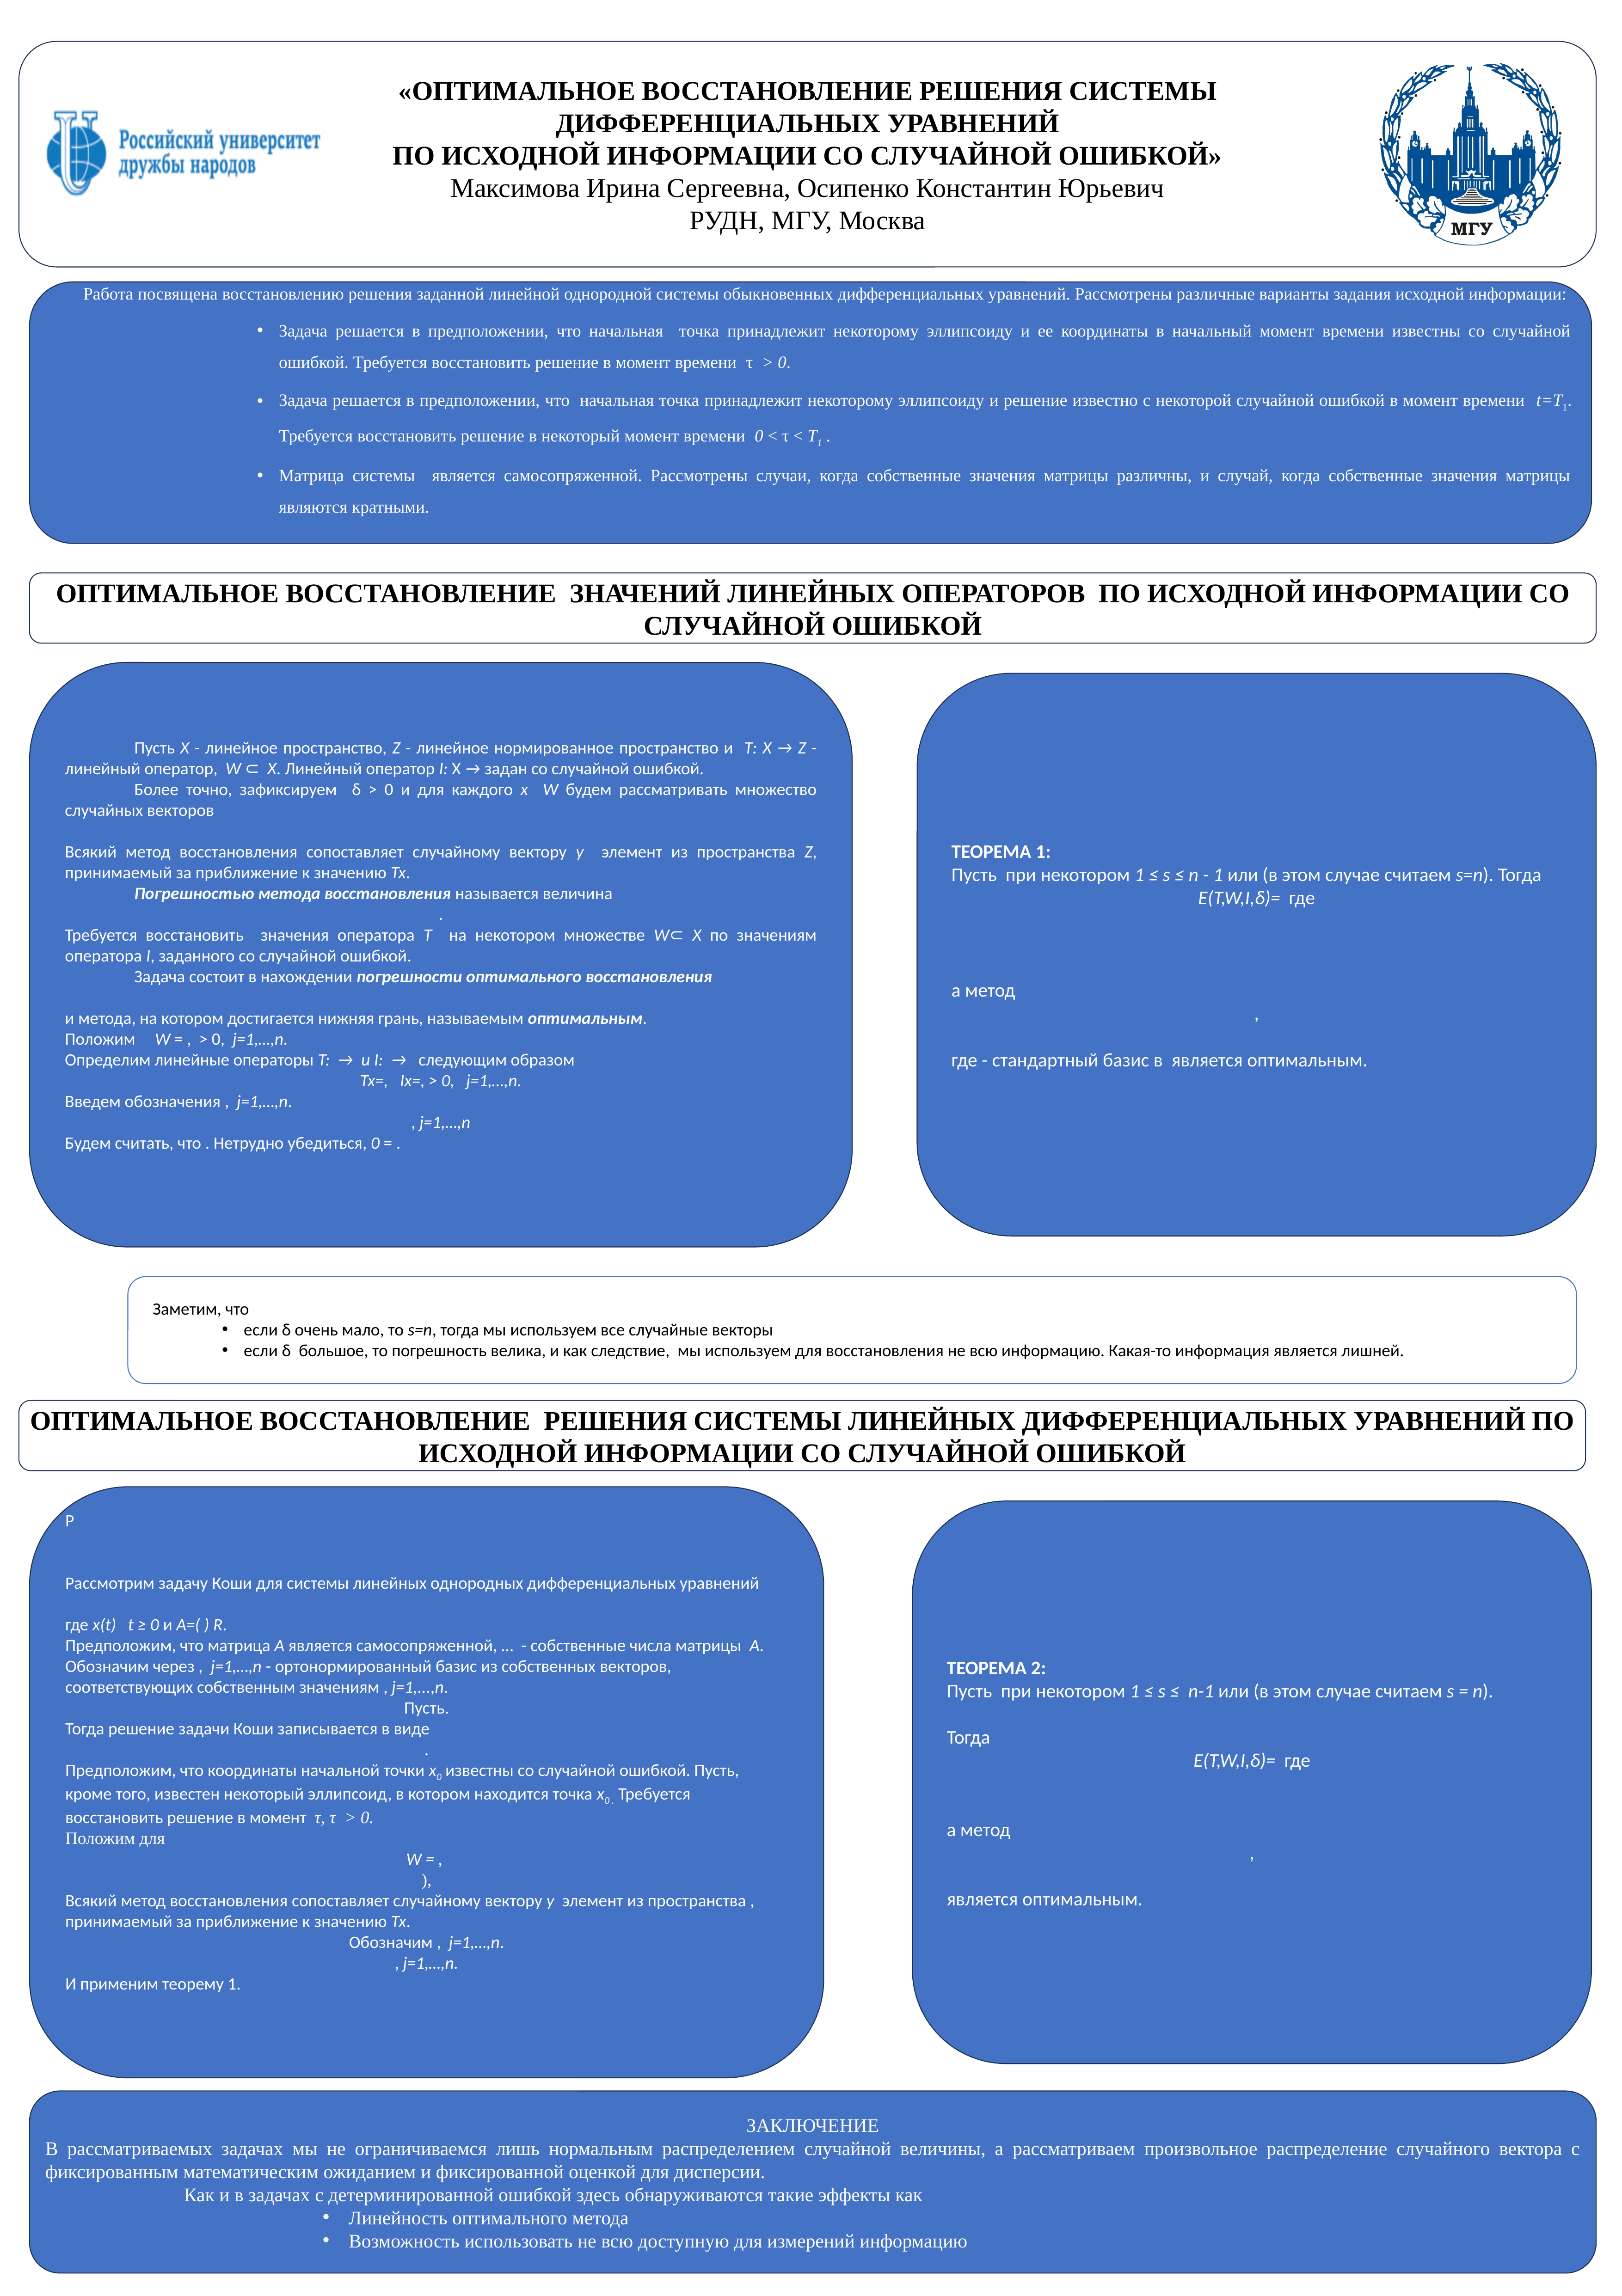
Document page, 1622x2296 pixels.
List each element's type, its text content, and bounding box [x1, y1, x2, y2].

text_box ЗАКЛЮЧЕНИЕ В рассматриваемых задачах мы не ограничиваемся лишь нормальным распределением случайной величины, а рассматриваем произвольное распределение случайного вектора с фиксированным математическим ожиданием и фиксированной оценкой для дисперсии. Как и в задачах с детерминированной ошибкой здесь обнаруживаются такие эффекты как Линейность оптимального метода Возможность использовать не всю доступную для измерений информацию [29, 2090, 1597, 2274]
text_box ОПТИМАЛЬНОЕ ВОССТАНОВЛЕНИЕ ЗНАЧЕНИЙ ЛИНЕЙНЫХ ОПЕРАТОРОВ ПО ИСХОДНОЙ ИНФОРМАЦИИ СО СЛУЧАЙНОЙ ОШИБКОЙ [29, 572, 1597, 644]
picture [43, 106, 327, 202]
text_box «ОПТИМАЛЬНОЕ ВОССТАНОВЛЕНИЕ РЕШЕНИЯ СИСТЕМЫ ДИФФЕРЕНЦИАЛЬНЫХ УРАВНЕНИЙ ПО ИСХОДНОЙ ИНФОРМАЦИИ СО СЛУЧАЙНОЙ ОШИБКОЙ» Максимова Ирина Сергеевна, Осипенко Константин Юрьевич РУДН, МГУ, Москва [18, 41, 1597, 268]
text_box ОПТИМАЛЬНОЕ ВОССТАНОВЛЕНИЕ РЕШЕНИЯ СИСТЕМЫ ЛИНЕЙНЫХ ДИФФЕРЕНЦИАЛЬНЫХ УРАВНЕНИЙ ПО ИСХОДНОЙ ИНФОРМАЦИИ СО СЛУЧАЙНОЙ ОШИБКОЙ [18, 1400, 1586, 1471]
text_box Заметим, что если δ очень мало, то s=n, тогда мы используем все случайные векторы если δ большое, то погрешность велика, и как следствие, мы используем для восстановления не всю информацию. Какая-то информация является лишней. [146, 1294, 1543, 1364]
text_box Работа посвящена восстановлению решения заданной линейной однородной системы обыкновенных дифференциальных уравнений. Рассмотрены различные варианты задания исходной информации: Задача решается в предположении, что начальная точка принадлежит некоторому эллипсоиду и ее координаты в начальный момент времени известны со случайной ошибкой. Требуется восстановить решение в момент времени τ > 0. Задача решается в предположении, что начальная точка принадлежит некоторому эллипсоиду и решение известно с некоторой случайной ошибкой в момент времени t=T1. Требуется восстановить решение в некоторый момент времени 0 < τ < T1 . Матрица системы является самосопряженной. Рассмотрены случаи, когда собственные значения матрицы различны, и случай, когда собственные значения матрицы являются кратными. [29, 281, 1592, 544]
text_box [127, 1276, 1577, 1384]
picture [1379, 63, 1561, 245]
